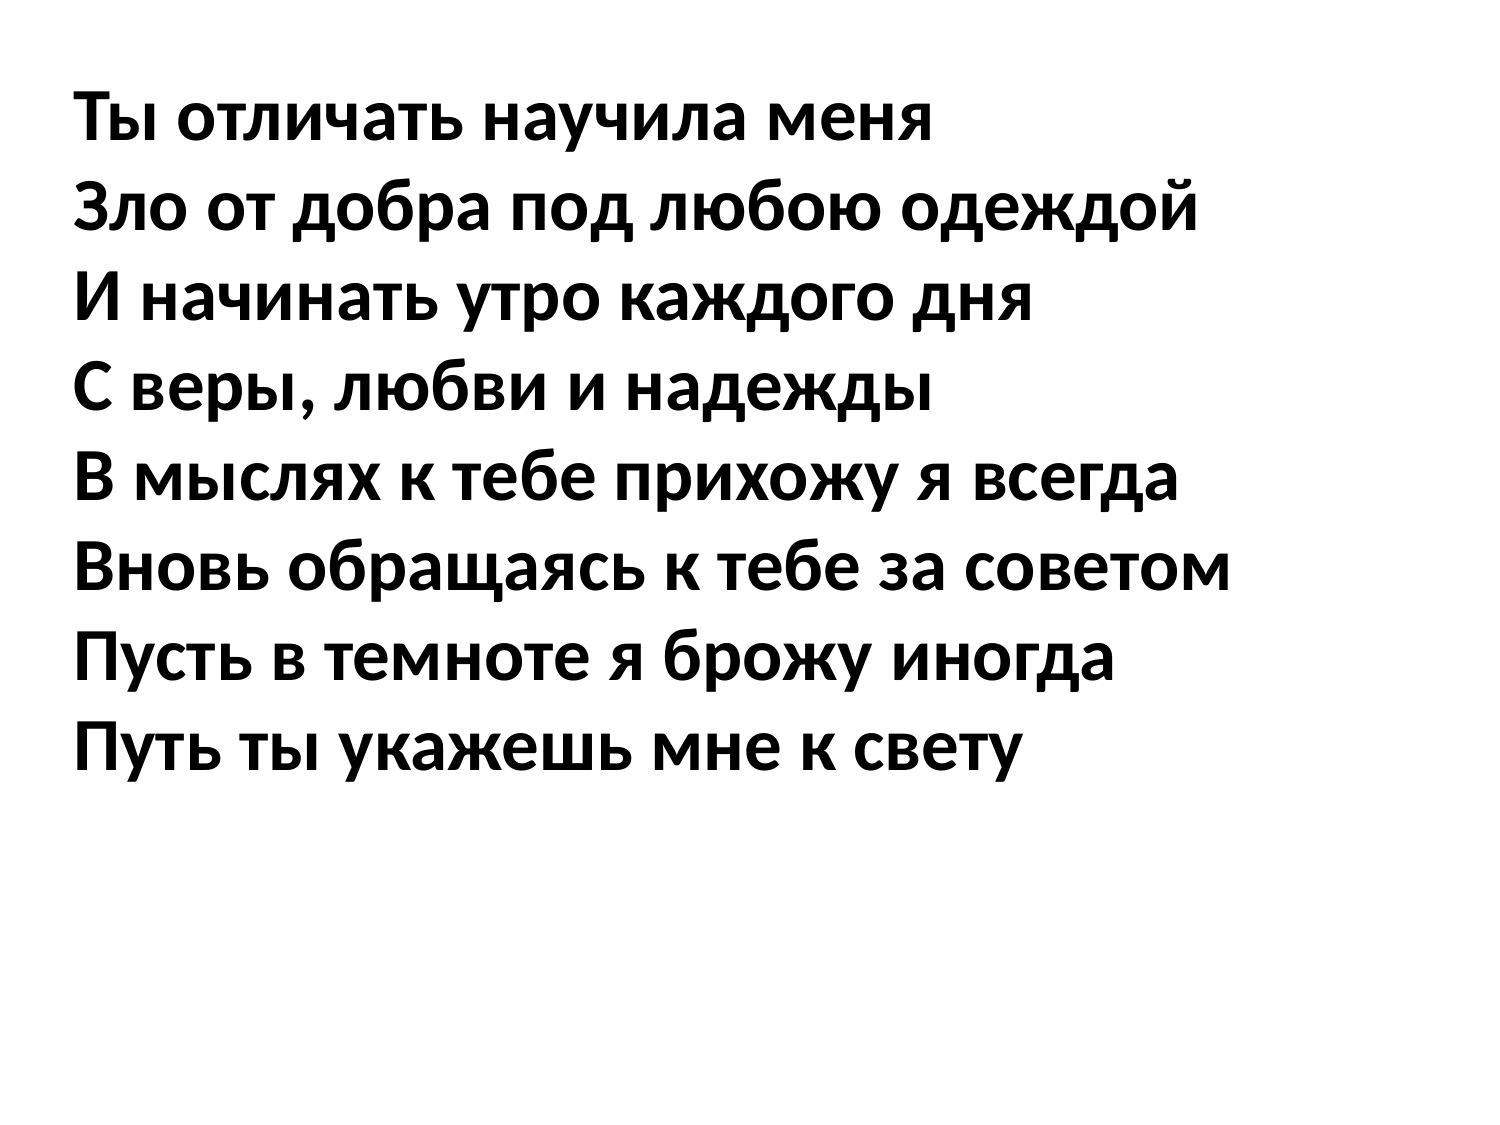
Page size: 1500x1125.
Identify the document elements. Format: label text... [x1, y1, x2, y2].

text_box Ты отличать научила меня Зло от добра под любою одеждой И начинать утро каждого дня С веры, любви и надежды В мыслях к тебе прихожу я всегда Вновь обращаясь к тебе за советом Пусть в темноте я брожу иногда Путь ты укажешь мне к свету [58, 58, 1418, 794]
